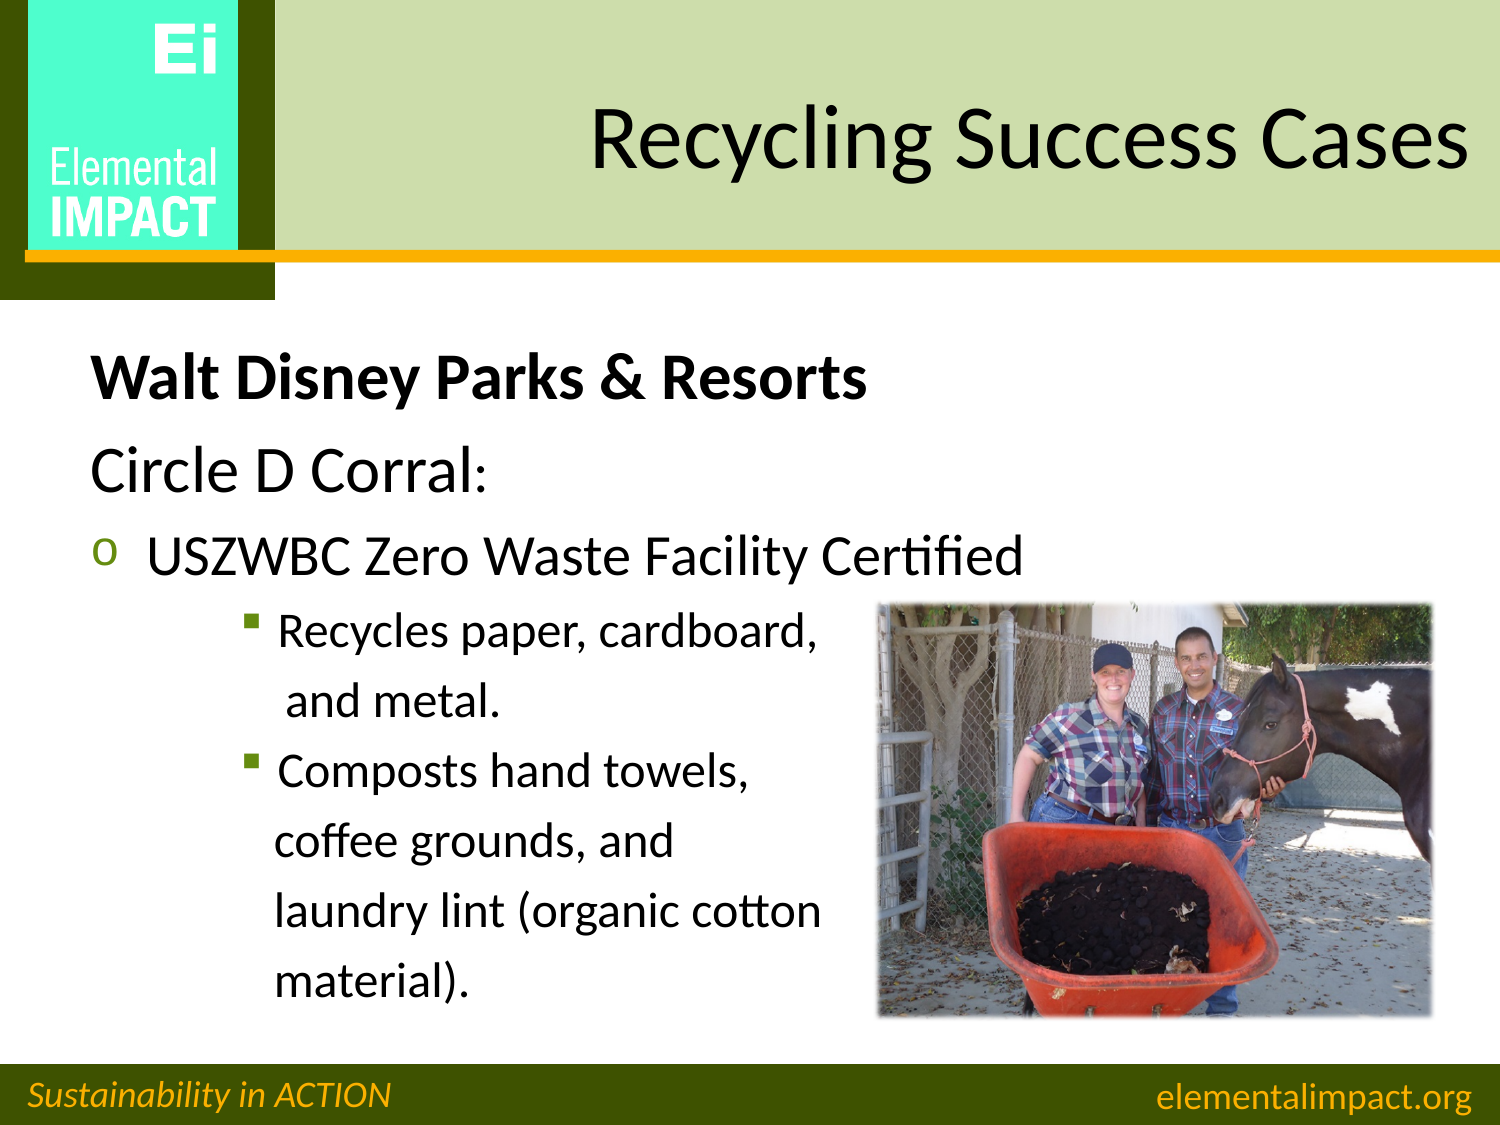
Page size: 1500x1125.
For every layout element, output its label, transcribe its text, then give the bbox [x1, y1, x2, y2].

title Recycling Success Cases [525, 63, 1488, 200]
list Walt Disney Parks & Resorts Circle D Corral: USZWBC Zero Waste Facility Certified Recycles paper, cardboard, and metal. Composts hand towels, coffee grounds, and laundry lint (organic cotton material). [75, 324, 1438, 1038]
picture [28, 0, 238, 249]
picture [873, 599, 1437, 1023]
